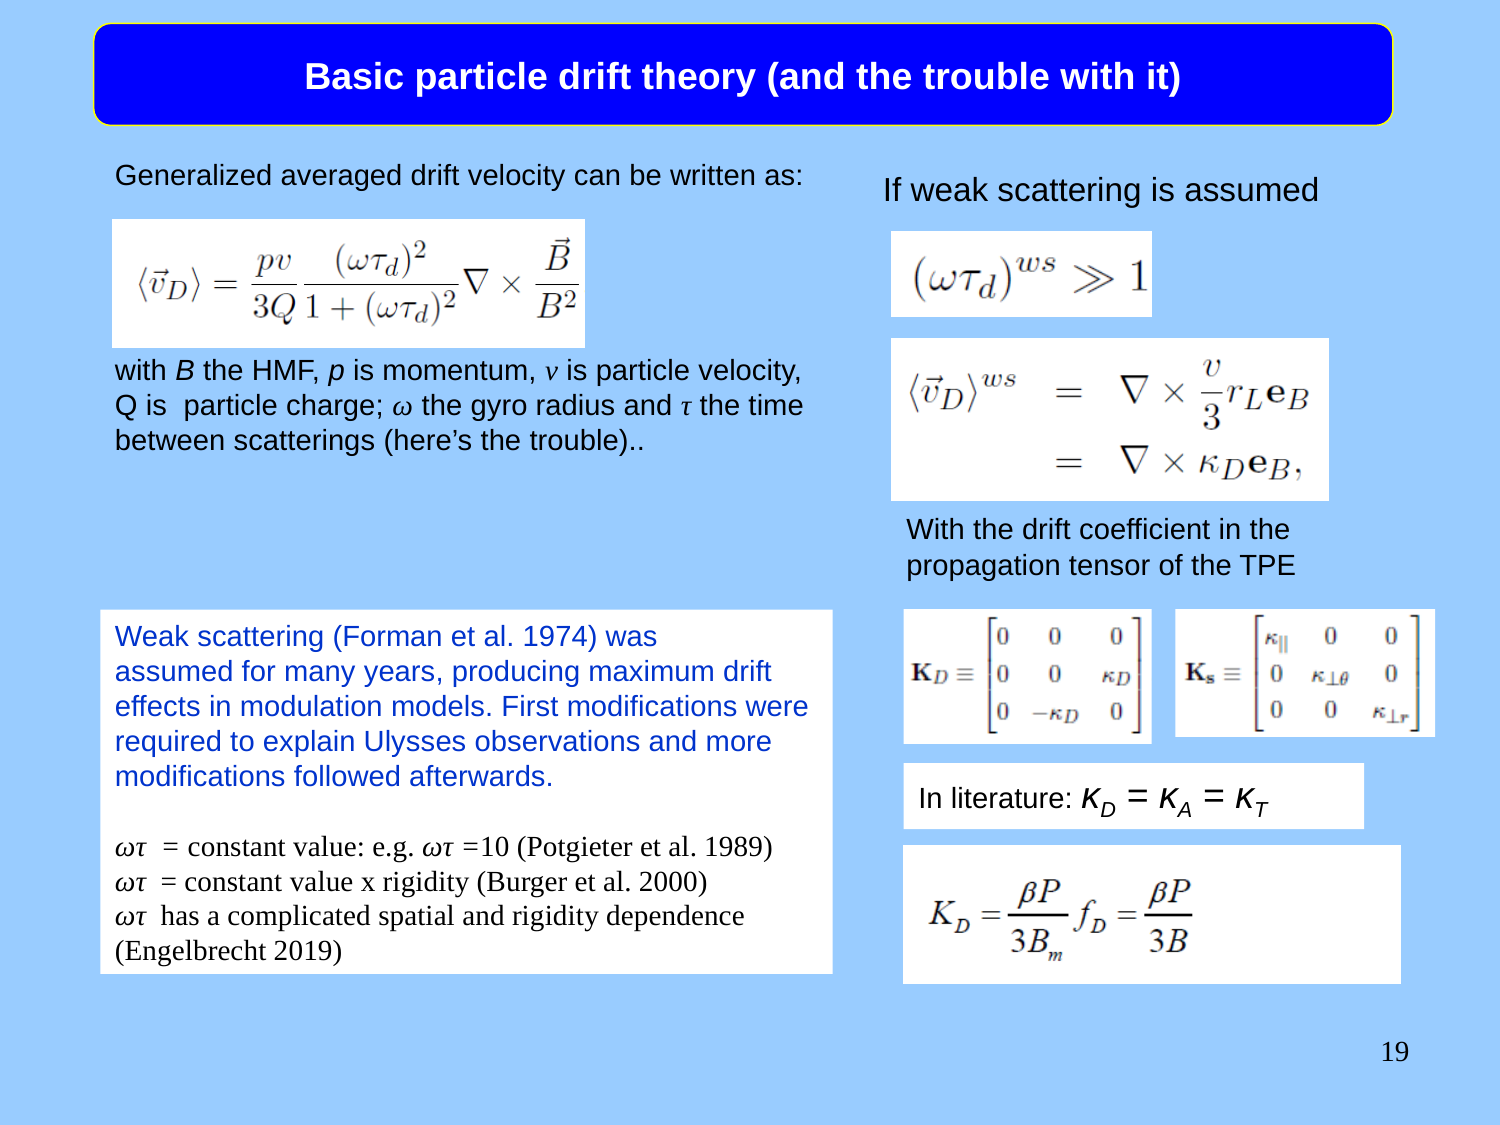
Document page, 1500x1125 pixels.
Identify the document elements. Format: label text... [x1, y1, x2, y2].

text_box With the drift coefficient in the propagation tensor of the TPE [891, 503, 1459, 589]
picture [891, 337, 1330, 501]
text_box Basic particle drift theory (and the trouble with it) [93, 23, 1393, 126]
picture [111, 219, 585, 349]
picture [1174, 609, 1436, 737]
text_box If weak scattering is assumed [868, 160, 1341, 216]
picture [903, 845, 1401, 984]
picture [891, 231, 1152, 318]
text_box In literature: κD = κA = κT [903, 763, 1365, 830]
picture [903, 609, 1152, 744]
text_box Generalized averaged drift velocity can be written as: with B the HMF, p is momentum, v is particle velocity, Q is particle charge; ω the gyro radius and τ the time between scatterings (here’s the trouble).. [100, 148, 833, 464]
text_box Weak scattering (Forman et al. 1974) was assumed for many years, producing maximum drift effects in modulation models. First modifications were required to explain Ulysses observations and more modifications followed afterwards. ωτ = constant value: e.g. ωτ =10 (Potgieter et al. 1989) ωτ = constant value x rigidity (Burger et al. 2000) ωτ has a complicated spatial and rigidity dependence (Engelbrecht 2019) [100, 609, 833, 974]
slide_number 19 [1074, 1024, 1426, 1103]
